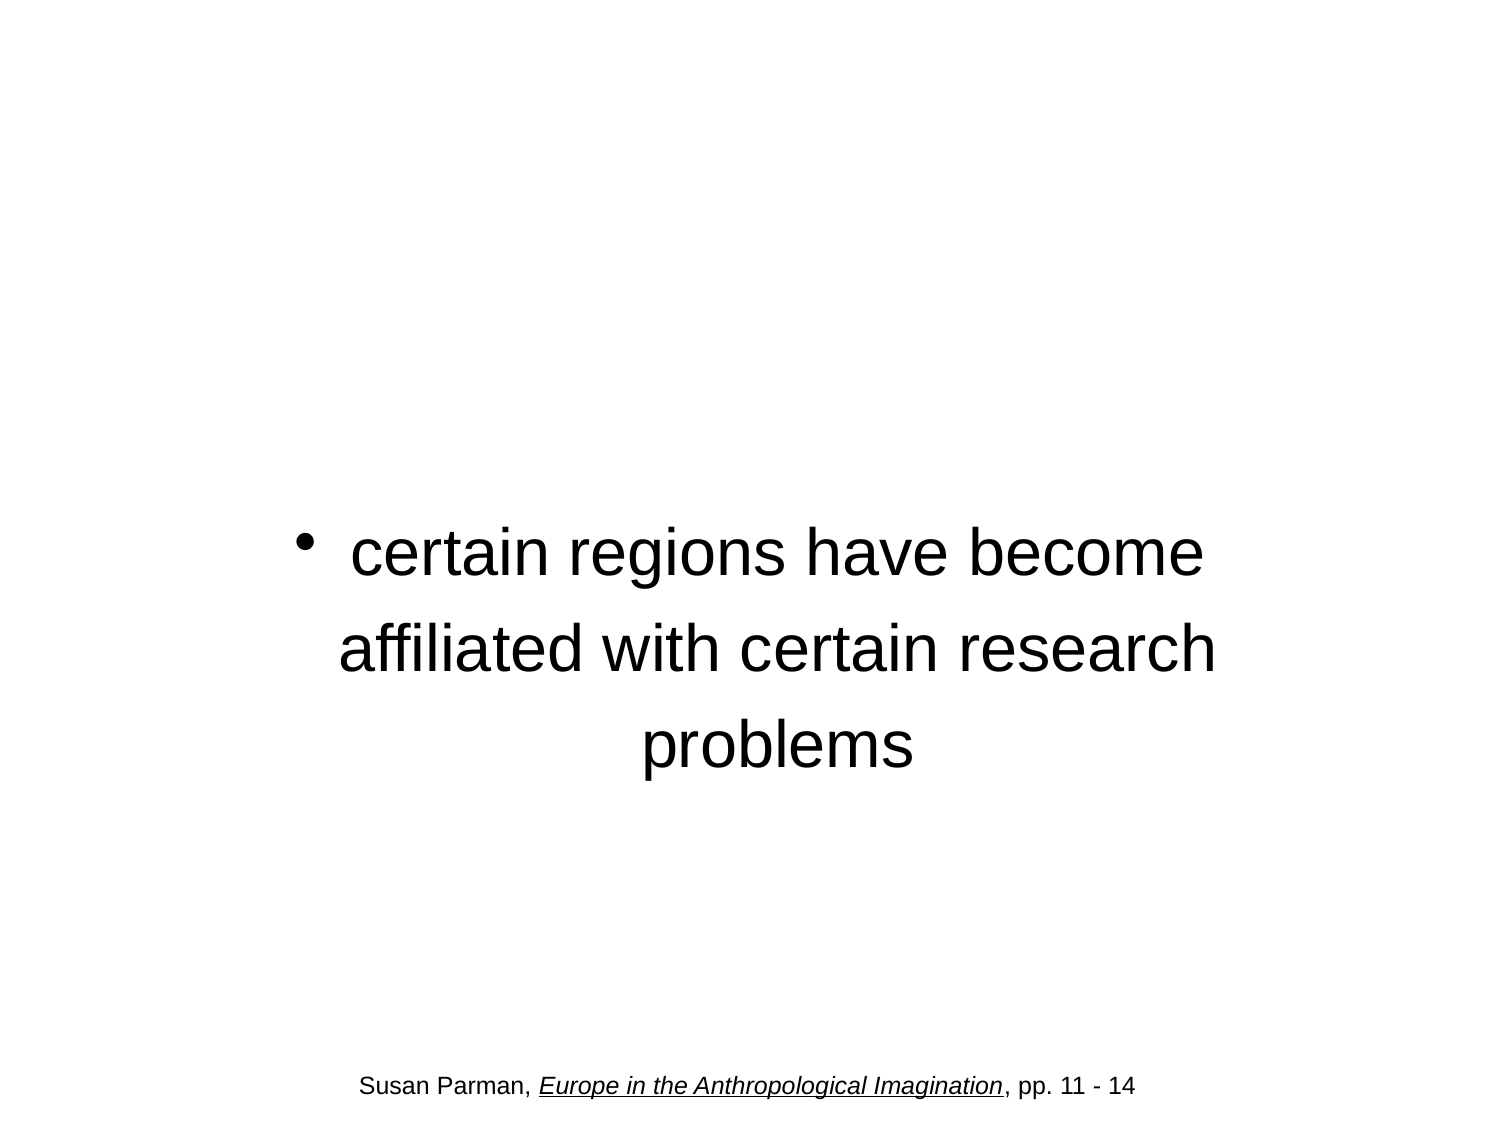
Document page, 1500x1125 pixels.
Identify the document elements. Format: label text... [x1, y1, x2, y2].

list certain regions have become affiliated with certain research problems [149, 261, 1351, 1013]
text_box Susan Parman, Europe in the Anthropological Imagination, pp. 11 - 14 [344, 1062, 1152, 1108]
